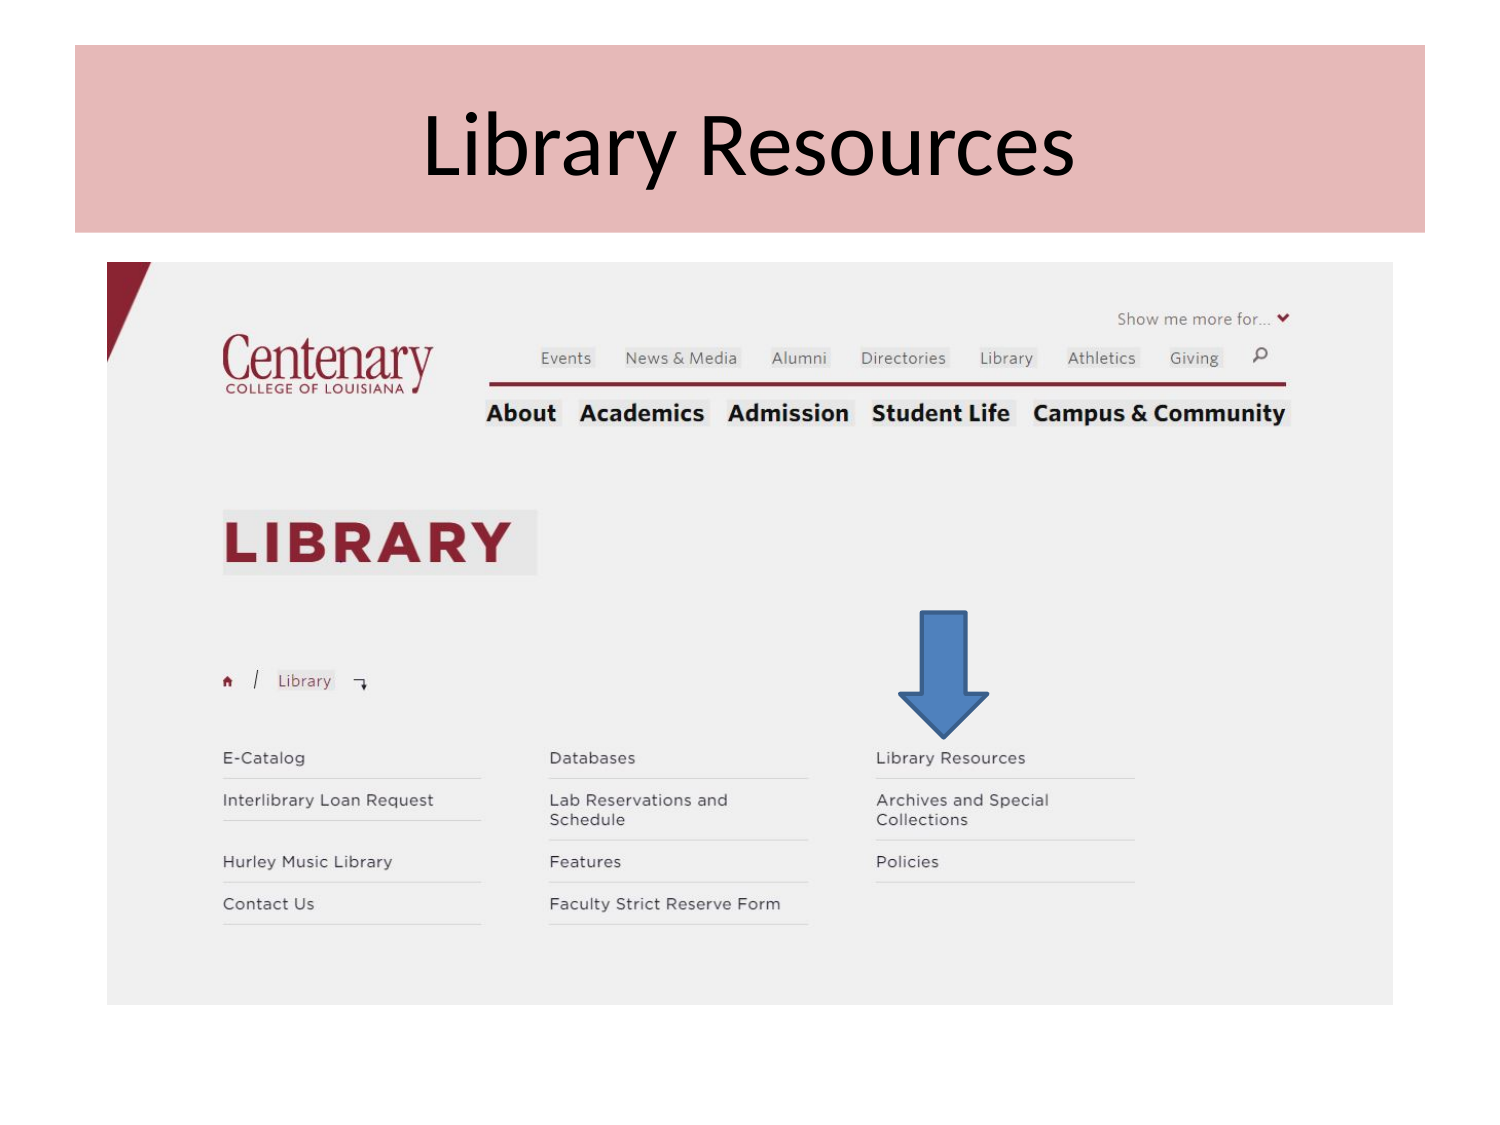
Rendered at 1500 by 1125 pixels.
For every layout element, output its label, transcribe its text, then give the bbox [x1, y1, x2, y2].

title Library Resources [75, 45, 1425, 233]
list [107, 262, 1393, 1006]
